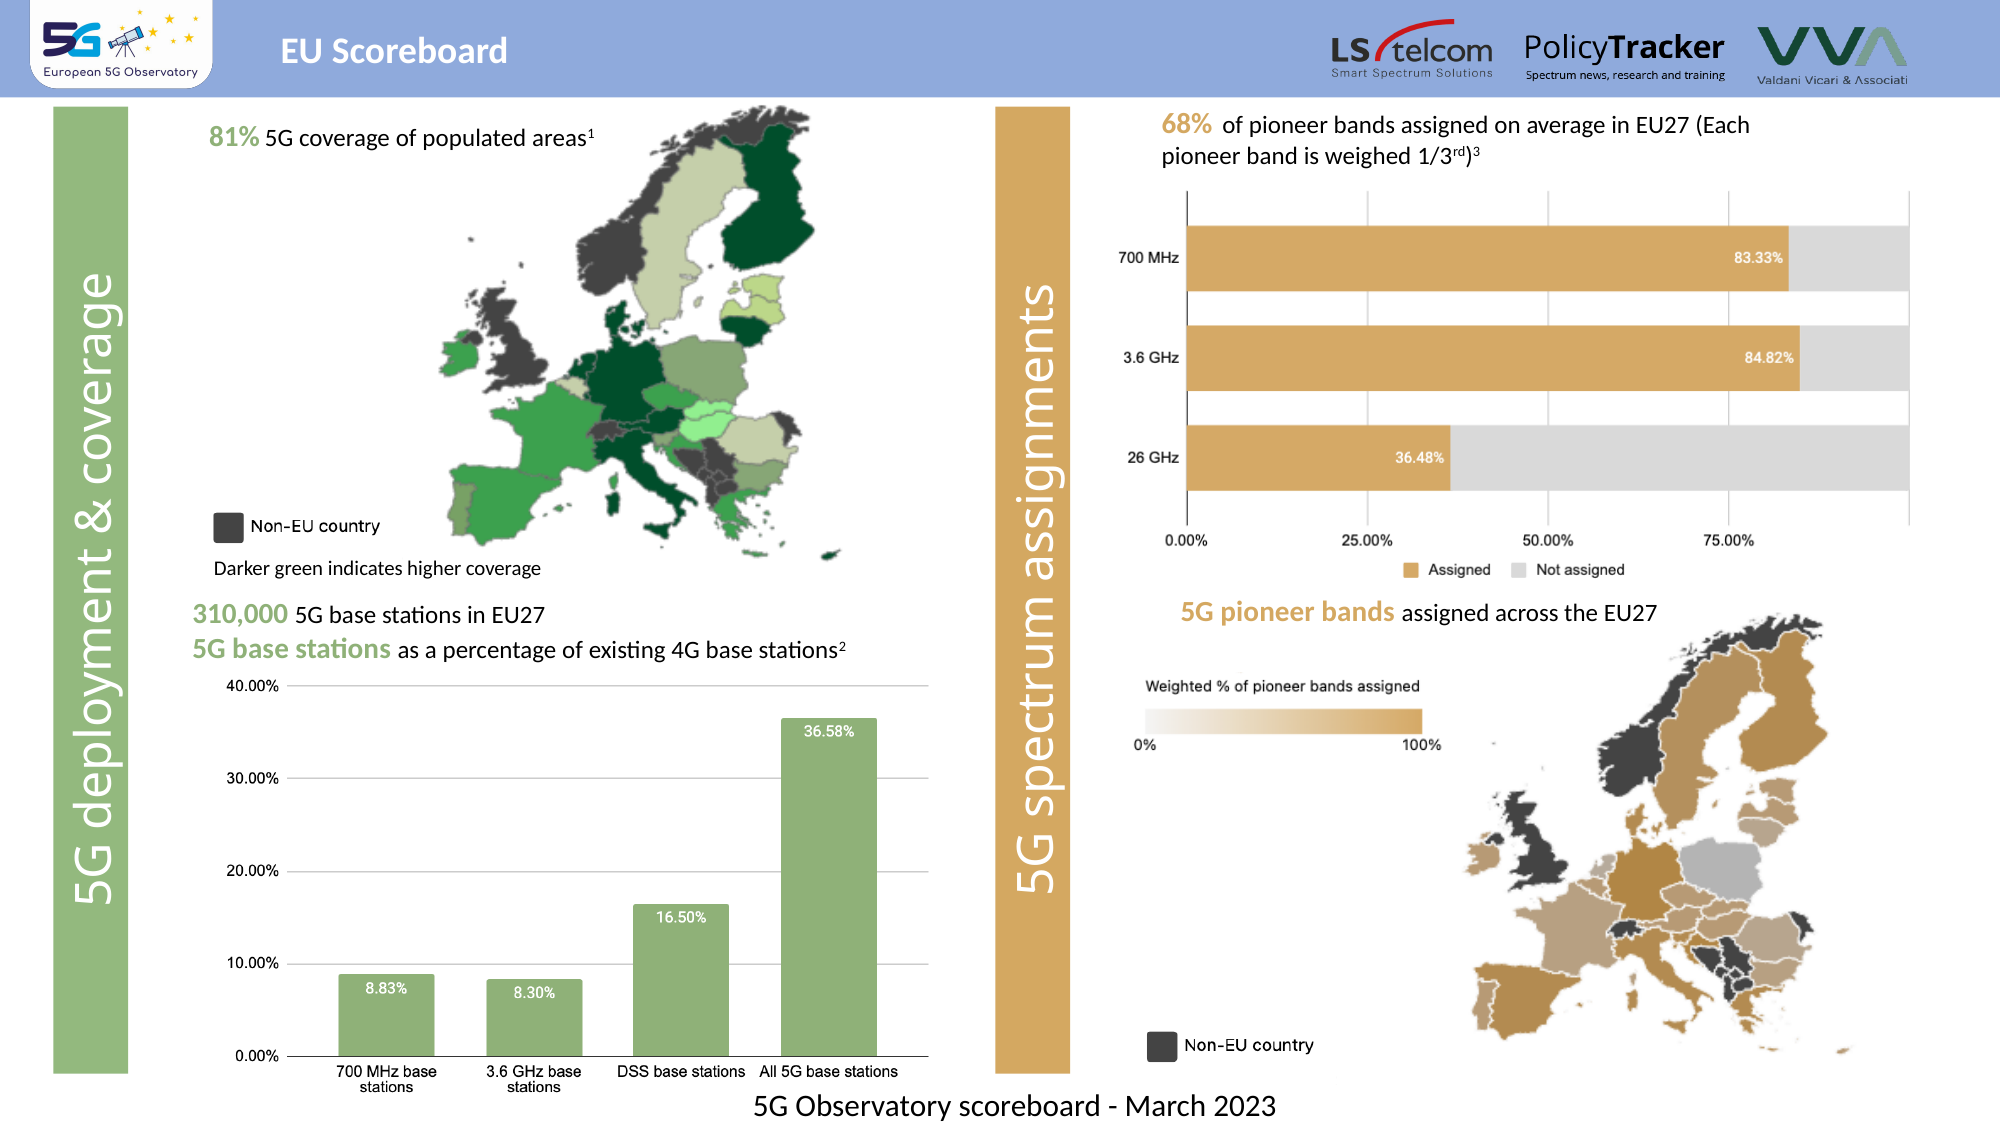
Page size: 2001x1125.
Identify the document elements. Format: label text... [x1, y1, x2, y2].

text_box Darker green indicates higher coverage [199, 547, 406, 588]
text_box 81% 5G coverage of populated areas1 [194, 109, 406, 160]
picture [203, 655, 951, 1118]
text_box EU Scoreboard [265, 19, 981, 79]
text_box [0, 0, 2000, 98]
picture [1756, 26, 1907, 84]
picture [1102, 170, 1924, 593]
text_box 68% of pioneer bands assigned on average in EU27 (Each pioneer band is weighed 1/3rd)3 [1146, 98, 1802, 170]
picture [1124, 1010, 1337, 1085]
picture [24, 0, 222, 92]
text_box 5G pioneer bands assigned across the EU27 [1165, 602, 1410, 635]
text_box 5G Observatory scoreboard - March 2023 [645, 1078, 1385, 1125]
picture [406, 96, 858, 597]
picture [191, 491, 403, 566]
text_box 5G spectrum assignments [995, 106, 1071, 540]
text_box 310,000 5G base stations in EU27 5G base stations as a percentage of existing 4G base stations2 [177, 587, 882, 672]
picture [1125, 596, 1873, 1096]
text_box 5G spectrum assignments [995, 602, 1071, 1074]
text_box [500, 540, 1500, 602]
picture [1513, 28, 1735, 89]
picture [1332, 19, 1492, 79]
text_box 5G deployment & coverage [53, 106, 129, 1074]
